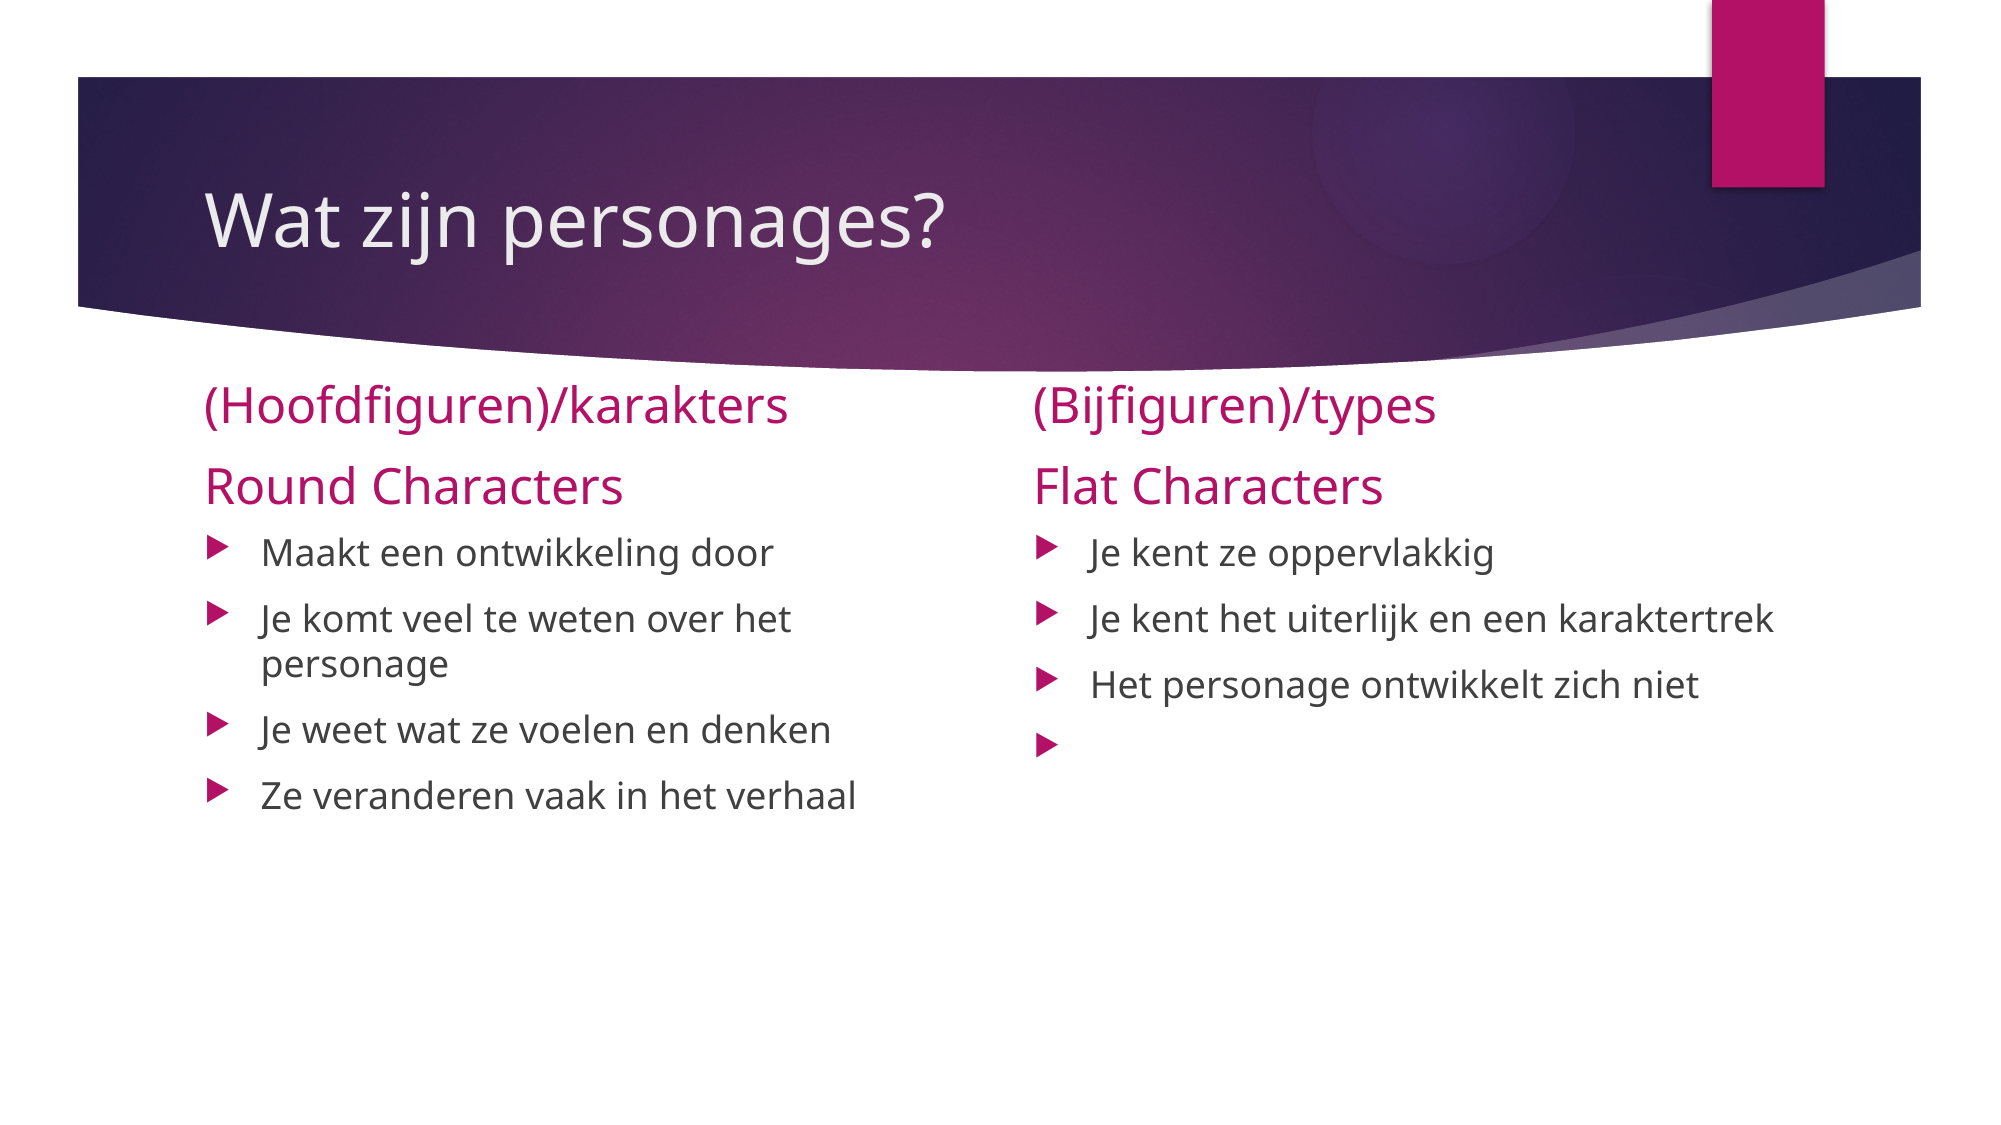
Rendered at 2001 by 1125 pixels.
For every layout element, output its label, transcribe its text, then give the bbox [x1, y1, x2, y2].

list Maakt een ontwikkeling door Je komt veel te weten over het personage Je weet wat ze voelen en denken Ze veranderen vaak in het verhaal [189, 521, 981, 988]
list (Bijfiguren)/types Flat Characters [1018, 427, 1810, 521]
title Wat zijn personages? [189, 159, 1627, 276]
list (Hoofdfiguren)/karakters Round Characters [189, 427, 981, 521]
list Je kent ze oppervlakkig Je kent het uiterlijk en een karaktertrek Het personage ontwikkelt zich niet [1018, 521, 1810, 988]
